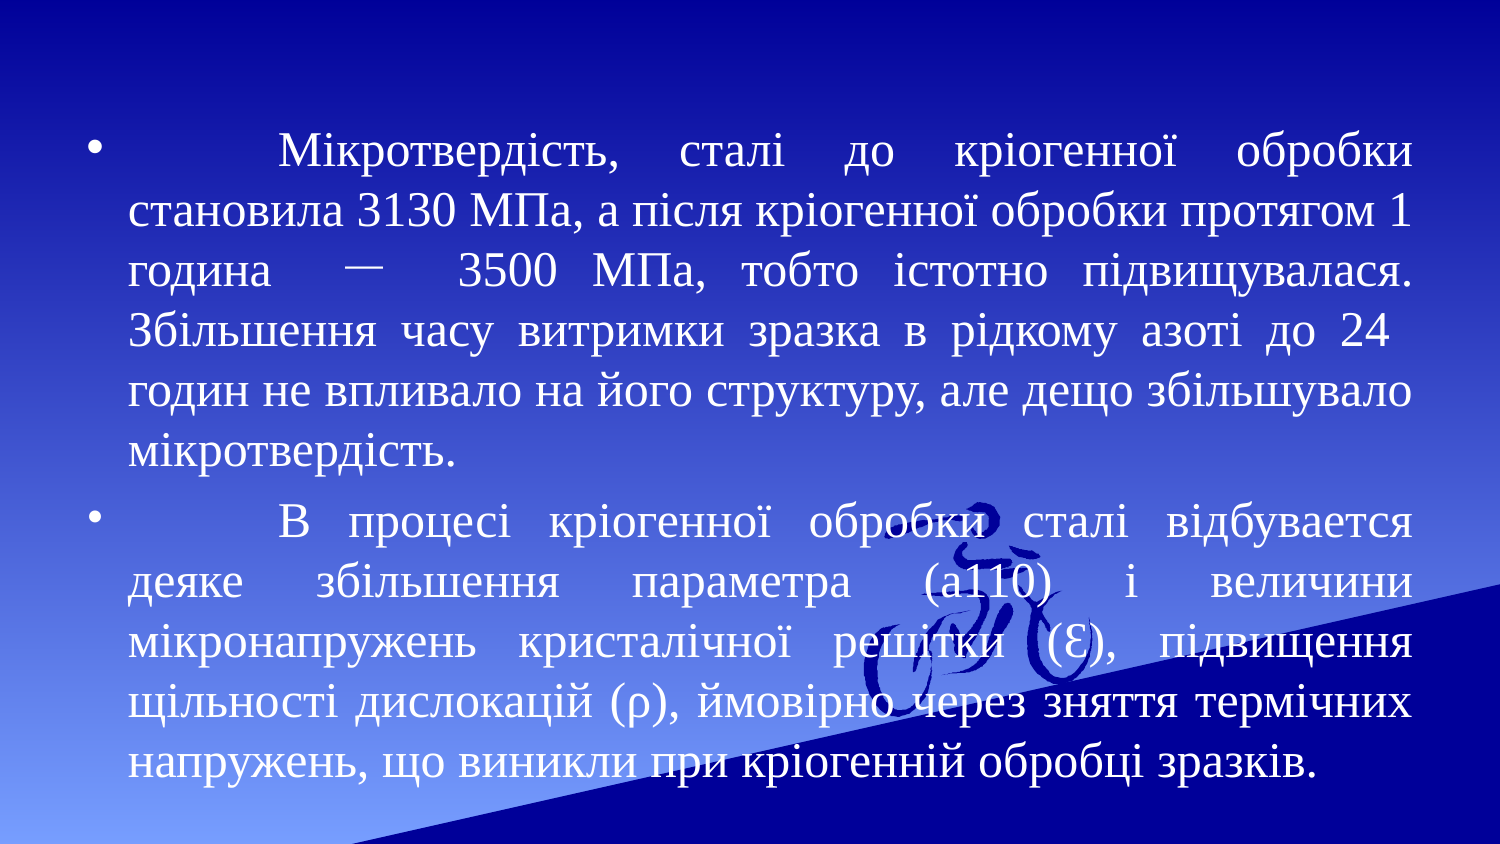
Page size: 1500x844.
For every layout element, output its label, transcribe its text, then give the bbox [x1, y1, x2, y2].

list Мікротвердість, сталі до кріогенної обробки становила 3130 МПа, а після кріогенної обробки протягом 1 година － 3500 МПа, тобто істотно підвищувалася. Збільшення часу витримки зразка в рідкому азоті до 24 годин не впливало на його структуру, але дещо збільшувало мікротвердість. В процесі кріогенної обробки сталі відбувается деяке збільшення параметра (а110) і величини мікронапружень кристалічної решітки (Ɛ), підвищення щільності дислокацій (ρ), ймовірно через зняття термічних напружень, що виникли при кріогенній обробці зразків. [75, 111, 1425, 754]
